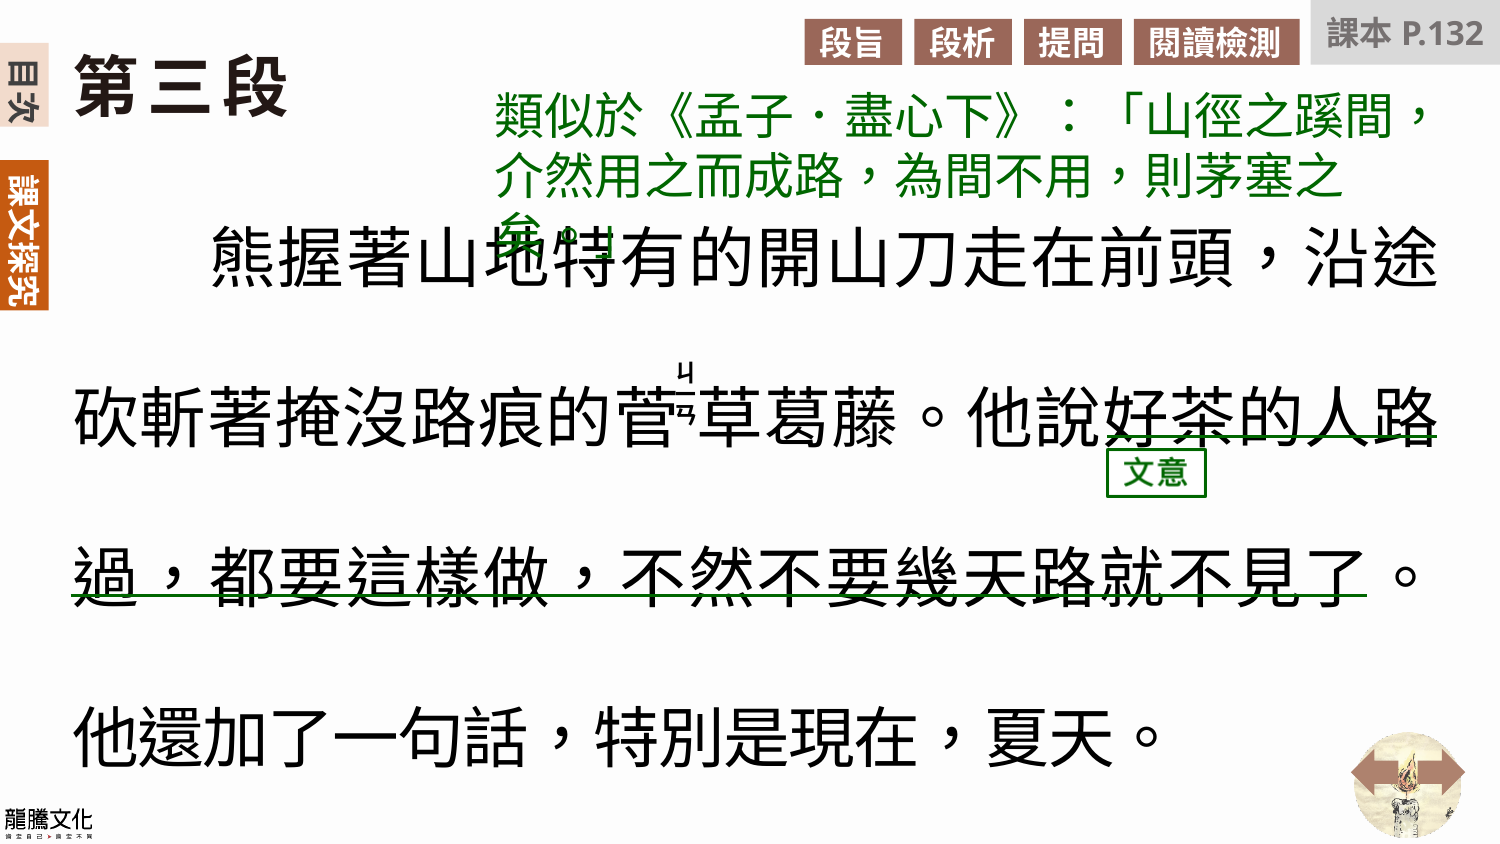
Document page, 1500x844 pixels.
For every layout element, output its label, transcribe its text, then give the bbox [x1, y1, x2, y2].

text_box 第三段 [57, 37, 320, 133]
text_box 段旨 [804, 18, 903, 65]
picture [5, 808, 92, 839]
picture [1453, 732, 1461, 765]
text_box 提問 [1024, 18, 1122, 65]
text_box ㄐㄧㄢ [658, 359, 724, 437]
picture [1354, 779, 1461, 838]
text_box [1349, 746, 1400, 799]
text_box [1416, 746, 1467, 799]
text_box 課本P.132 [1310, 0, 1500, 66]
text_box 熊握著山地特有的開山刀走在前頭，沿途砍斬著掩沒路痕的菅 草葛藤。他說好茶的人路過，都要這樣做，不然不要幾天路就不見了。他還加了一句話，特別是現在，夏天。 [57, 128, 1453, 783]
picture [1106, 448, 1207, 498]
text_box 閱讀檢測 [1133, 18, 1300, 65]
text_box 類似於《孟子．盡心下》：「山徑之蹊間，介然用之而成路，為間不用，則茅塞之矣。」 [479, 76, 1477, 272]
text_box 段析 [914, 18, 1012, 65]
